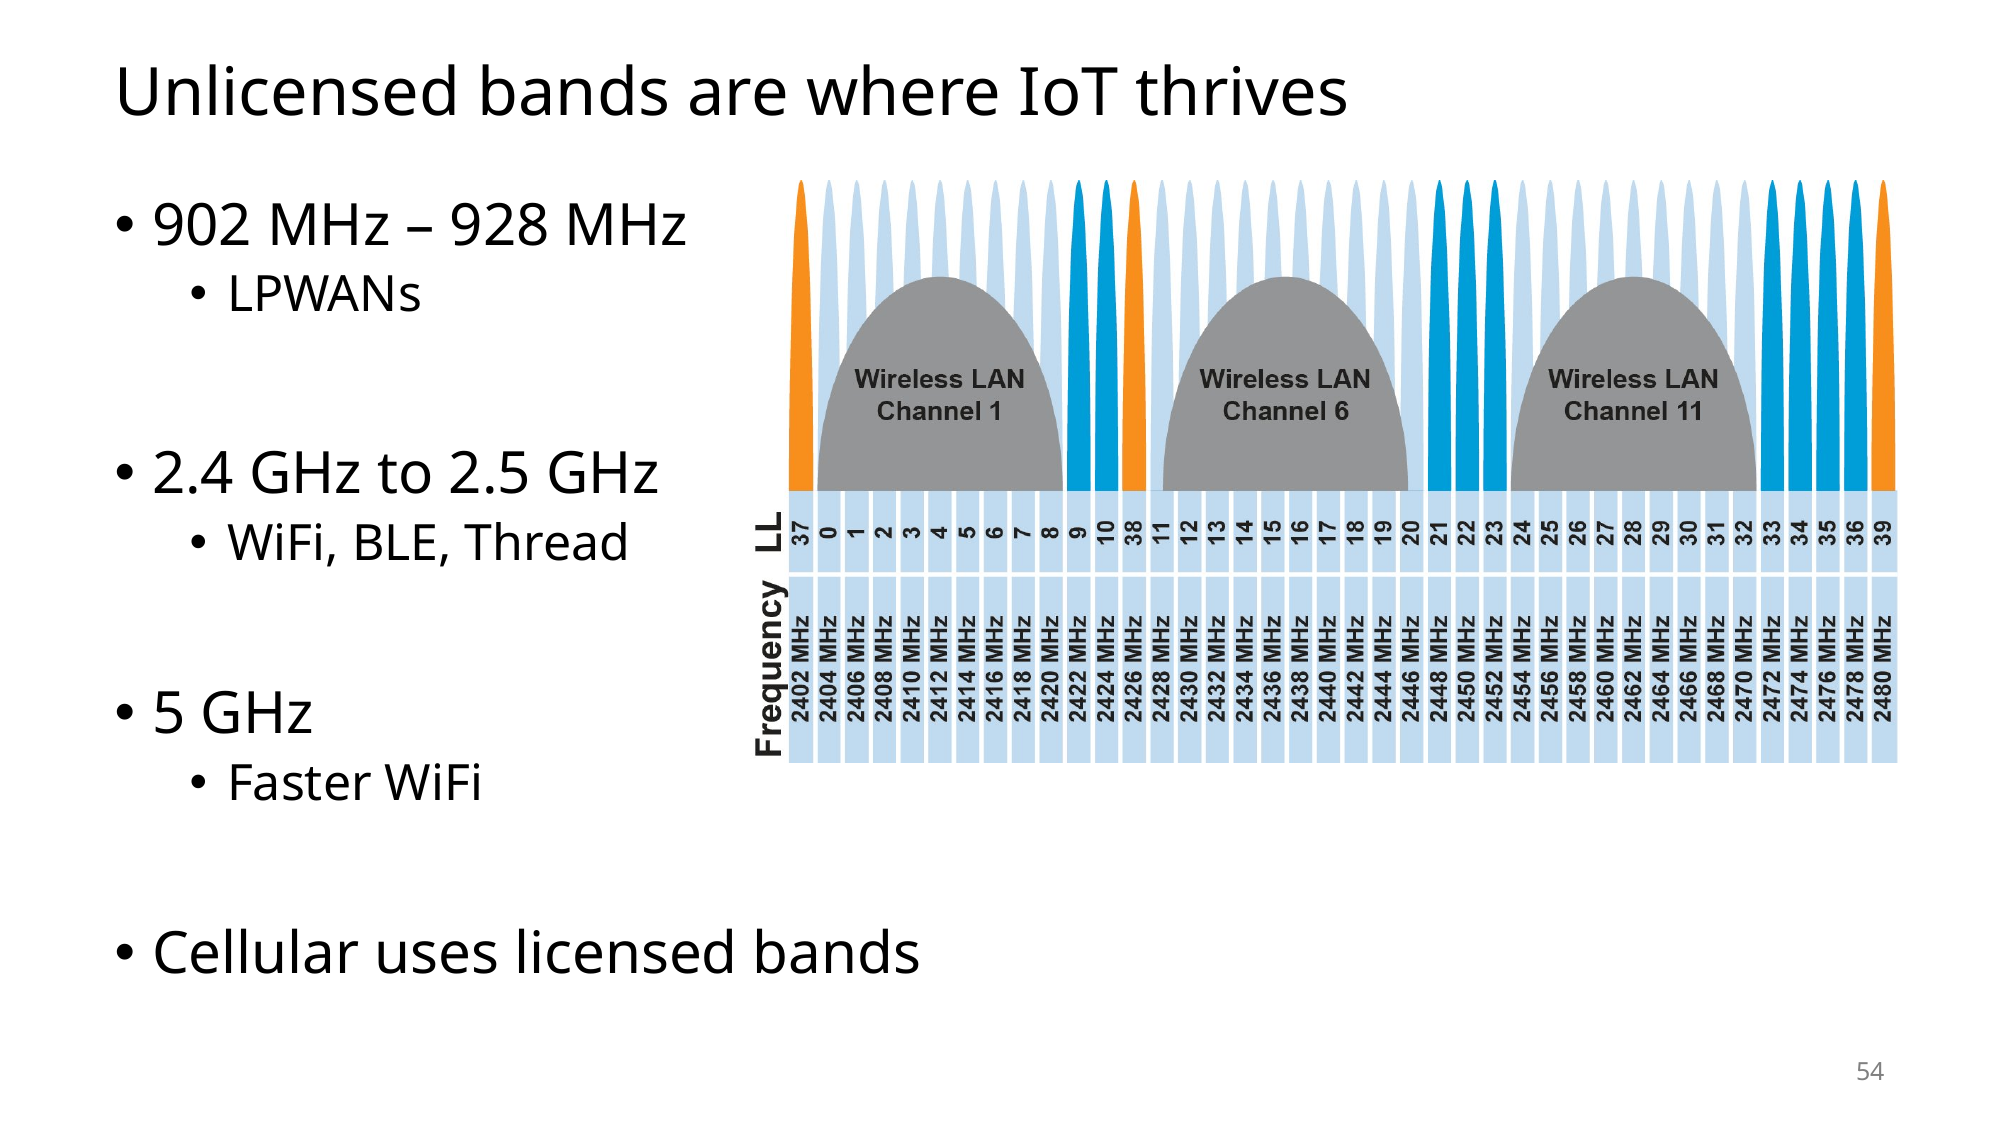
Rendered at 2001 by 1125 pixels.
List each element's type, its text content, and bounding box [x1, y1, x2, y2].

title Unlicensed bands are where IoT thrives [99, 37, 1900, 150]
list 902 MHz – 928 MHz LPWANs 2.4 GHz to 2.5 GHz WiFi, BLE, Thread 5 GHz Faster WiFi Cellular uses licensed bands [99, 187, 1900, 1013]
picture [749, 180, 1900, 763]
slide_number 54 [1749, 1042, 1900, 1103]
